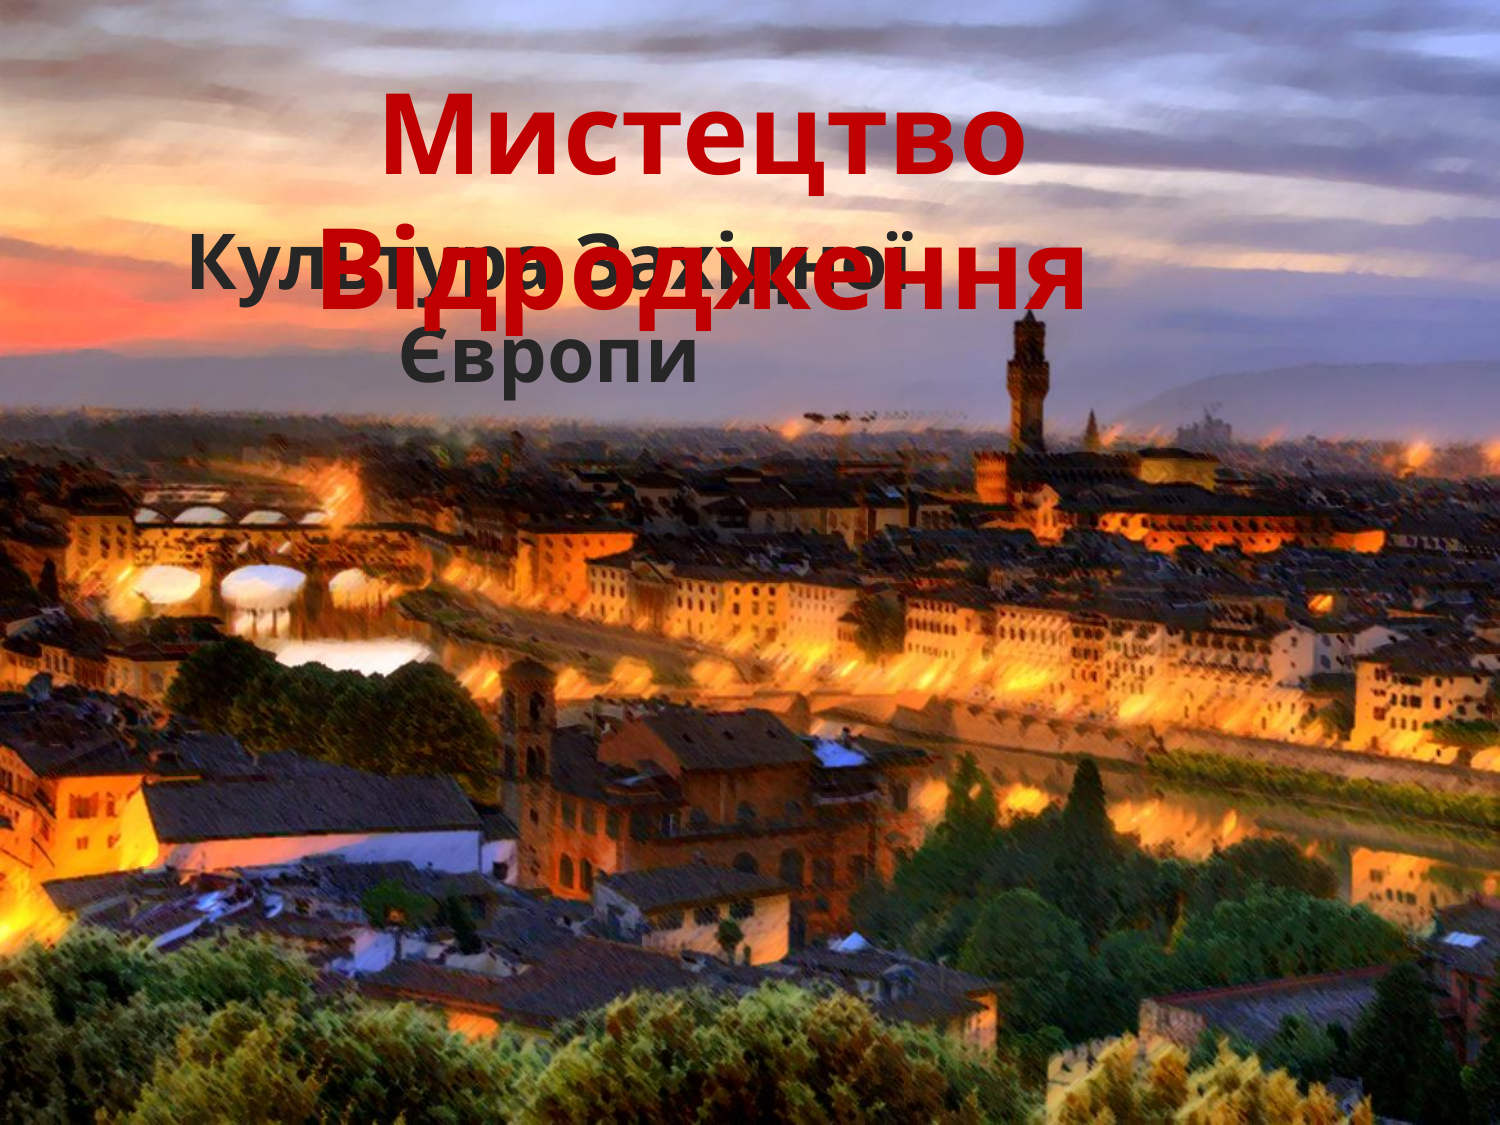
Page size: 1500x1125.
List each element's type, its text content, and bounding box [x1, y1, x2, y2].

picture [0, 0, 1500, 1125]
subtitle Мистецтво Відродження [88, 54, 1317, 209]
title Культура Західної Європи [29, 184, 1069, 426]
